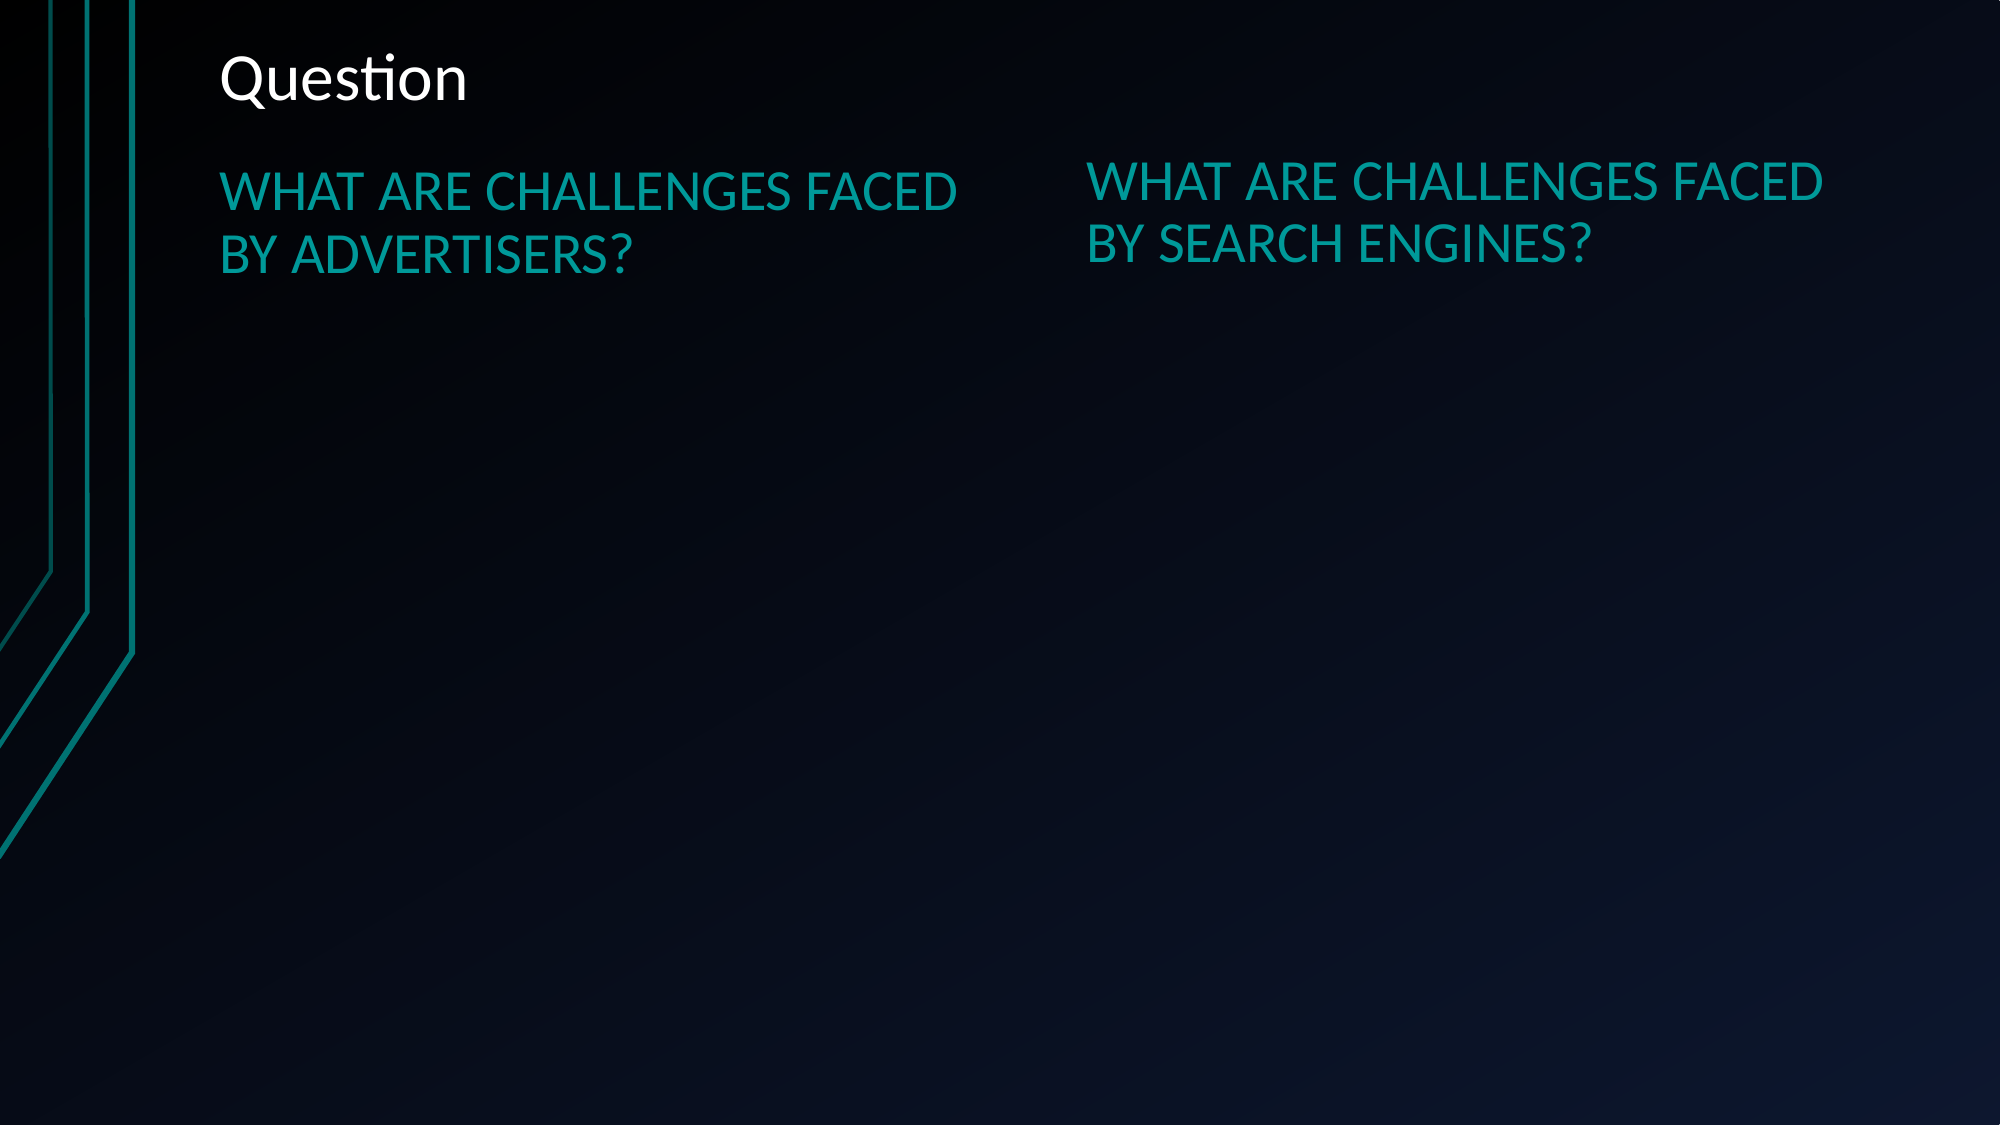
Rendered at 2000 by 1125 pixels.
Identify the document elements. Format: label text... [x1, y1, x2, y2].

list WHAT ARE CHALLENGES FACED BY ADVERTISERS? [199, 141, 1034, 296]
list WHAT ARE CHALLENGES FACED BY SEARCH ENGINES? [1066, 135, 1901, 286]
title Question [199, 45, 1900, 125]
